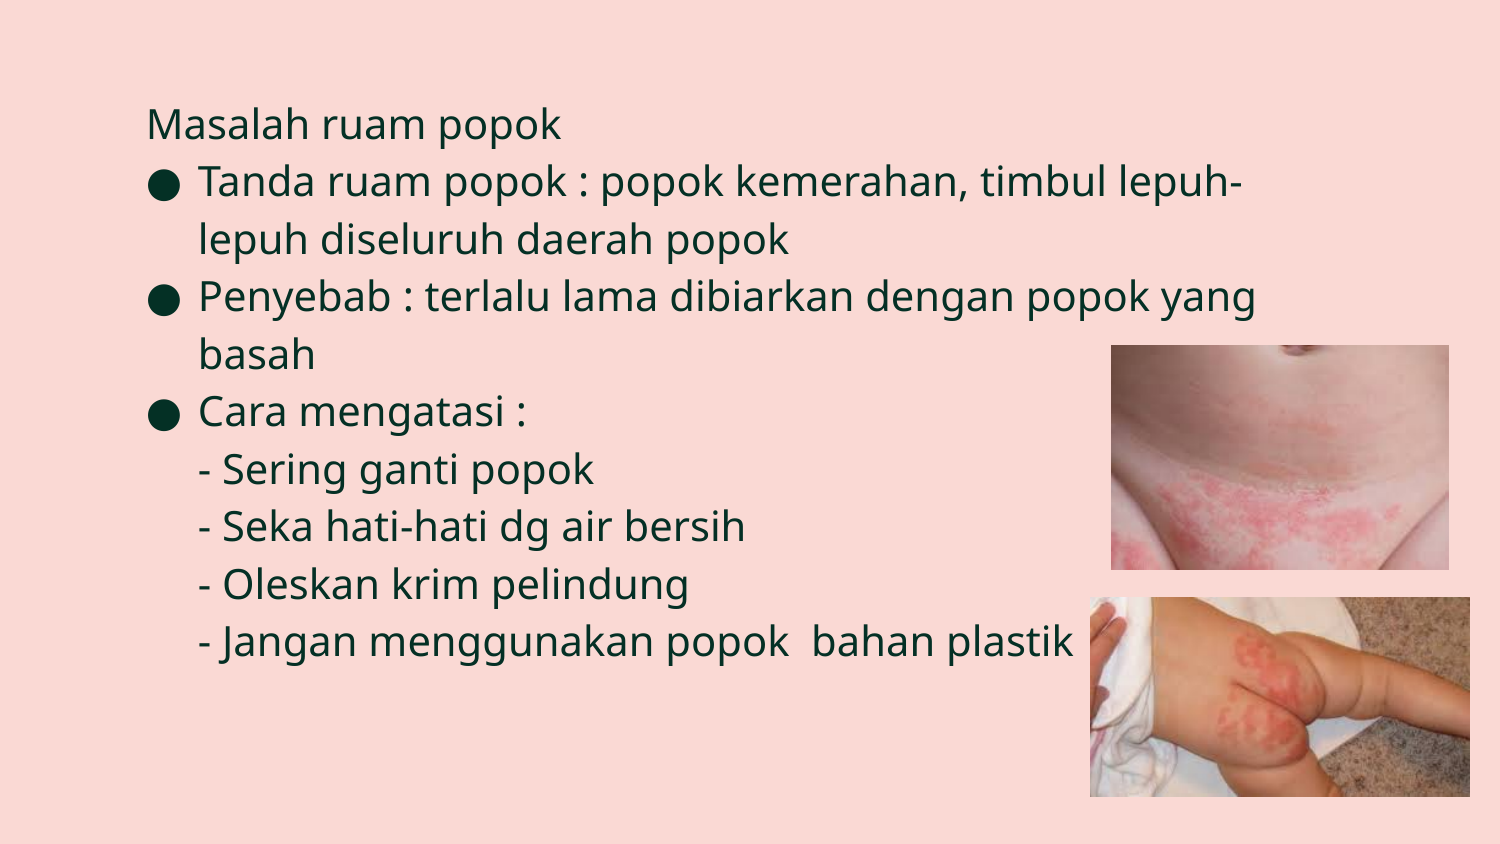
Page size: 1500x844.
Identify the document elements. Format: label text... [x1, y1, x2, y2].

picture [1111, 345, 1449, 571]
picture [1089, 596, 1470, 797]
list Masalah ruam popok Tanda ruam popok : popok kemerahan, timbul lepuh-lepuh diseluruh daerah popok Penyebab : terlalu lama dibiarkan dengan popok yang basah Cara mengatasi : - Sering ganti popok - Seka hati-hati dg air bersih - Oleskan krim pelindung - Jangan menggunakan popok bahan plastik [108, 75, 1367, 788]
